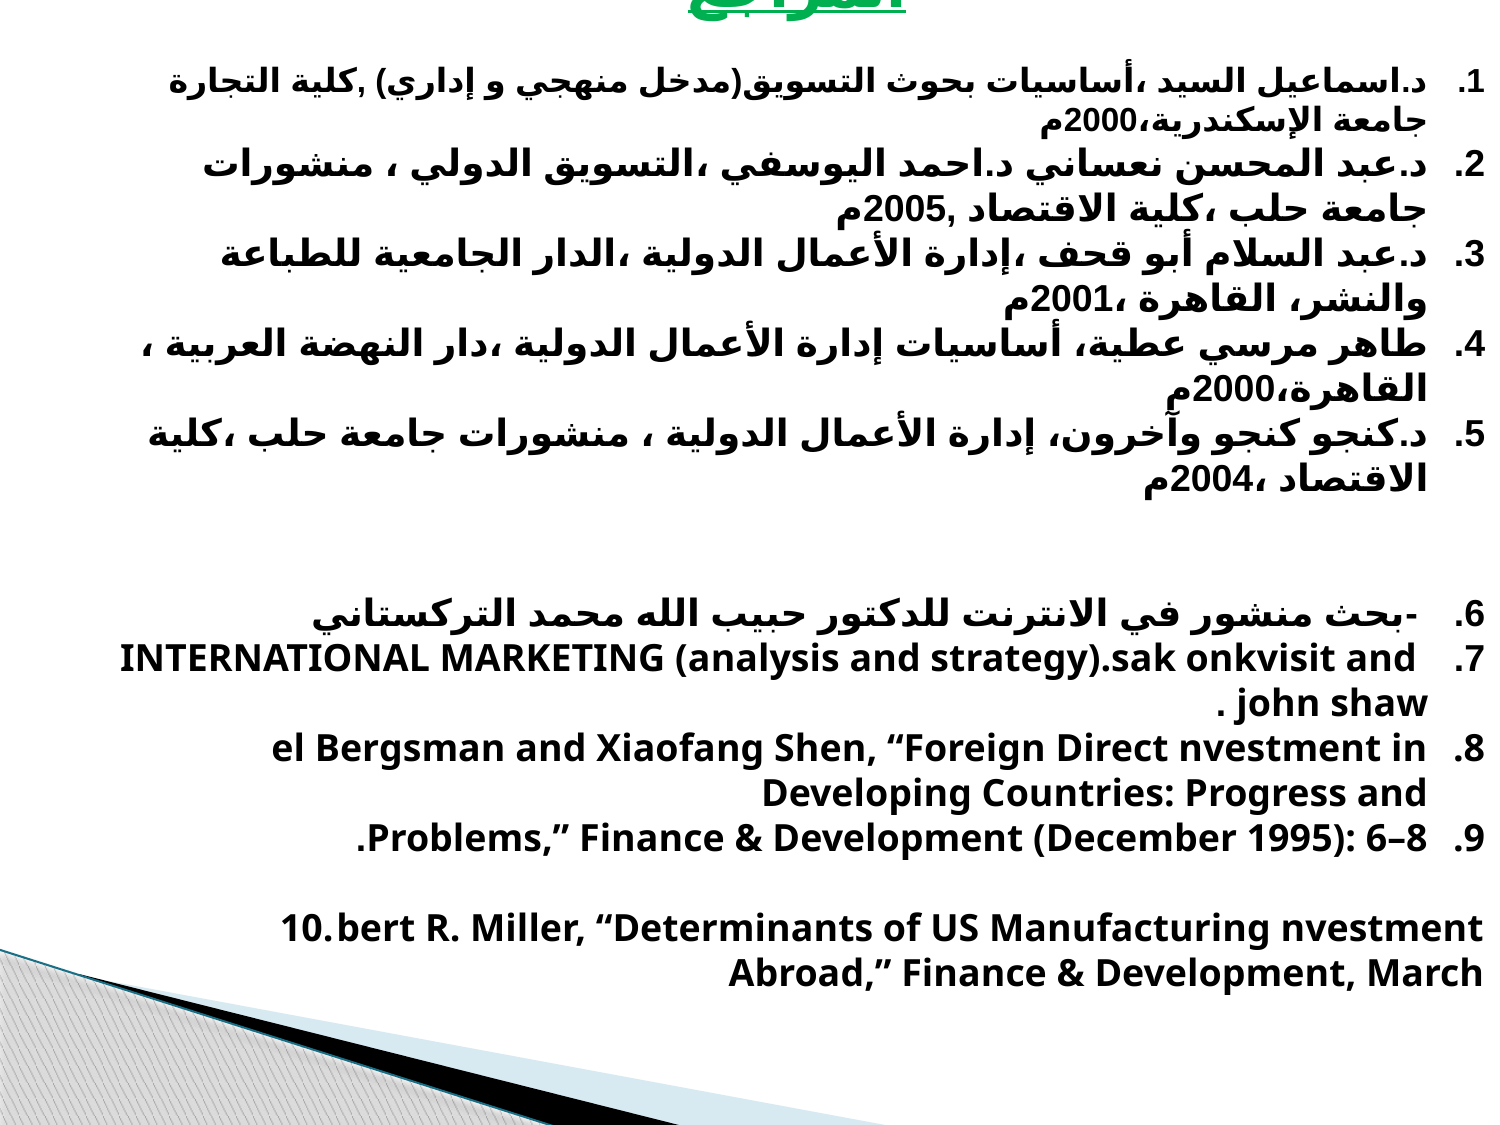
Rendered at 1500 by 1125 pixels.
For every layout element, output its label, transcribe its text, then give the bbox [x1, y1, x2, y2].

text_box المراجع د.اسماعيل السيد ،أساسيات بحوث التسويق(مدخل منهجي و إداري) ,كلية التجارة جامعة الإسكندرية،2000م د.عبد المحسن نعساني د.احمد اليوسفي ،التسويق الدولي ، منشورات جامعة حلب ،كلية الاقتصاد ,2005م د.عبد السلام أبو قحف ،إدارة الأعمال الدولية ،الدار الجامعية للطباعة والنشر، القاهرة ،2001م طاهر مرسي عطية، أساسيات إدارة الأعمال الدولية ،دار النهضة العربية ، القاهرة،2000م د.كنجو كنجو وآخرون، إدارة الأعمال الدولية ، منشورات جامعة حلب ،كلية الاقتصاد ،2004م -بحث منشور في الانترنت للدكتور حبيب الله محمد التركستاني INTERNATIONAL MARKETING (analysis and strategy).sak onkvisit and john shaw . el Bergsman and Xiaofang Shen, “Foreign Direct nvestment in Developing Countries: Progress and Problems,” Finance & Development (December 1995): 6–8. bert R. Miller, “Determinants of US Manufacturing nvestment Abroad,” Finance & Development, March [93, 0, 1500, 1046]
